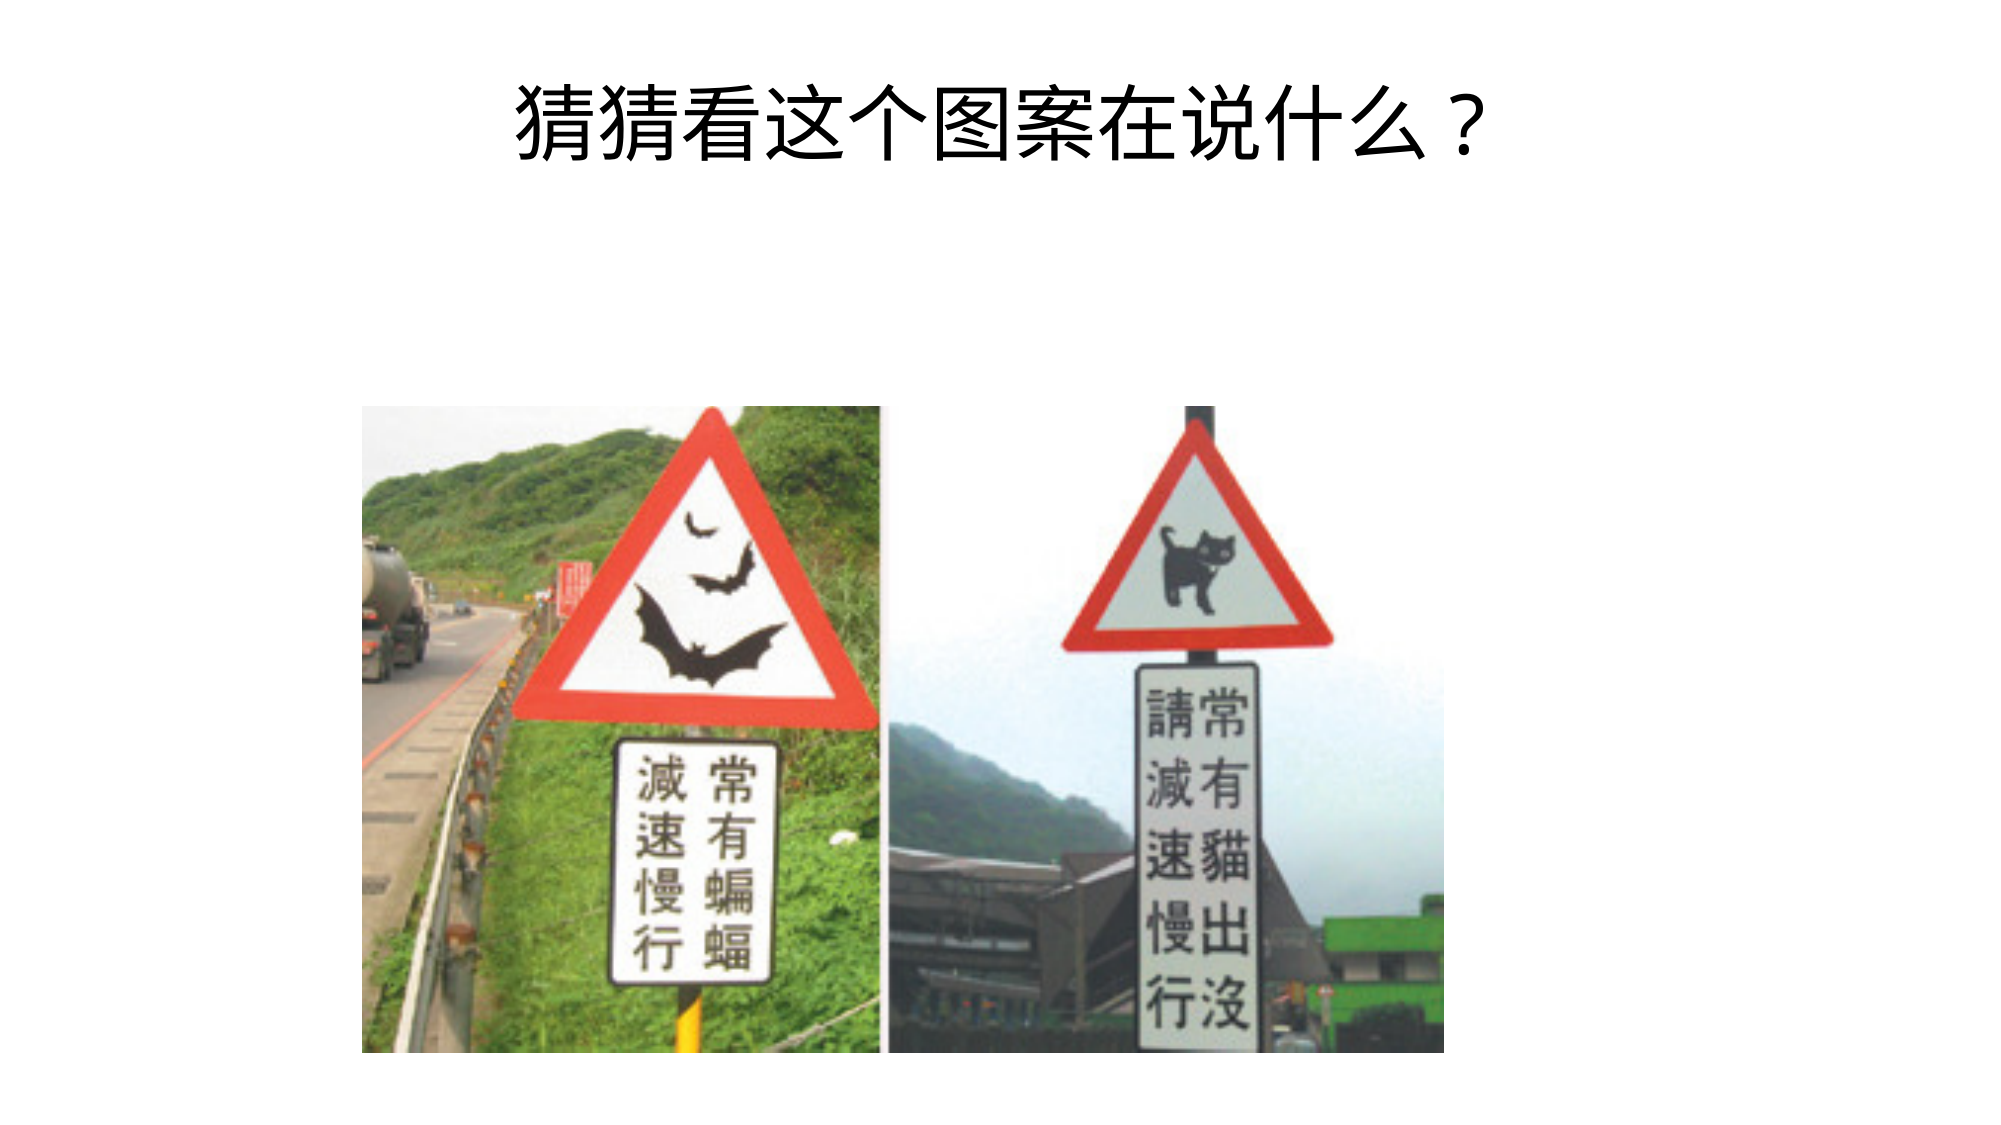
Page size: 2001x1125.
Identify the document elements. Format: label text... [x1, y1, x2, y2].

picture [362, 406, 1444, 1053]
text_box 猜猜看这个图案在说什么? [0, 19, 2000, 237]
